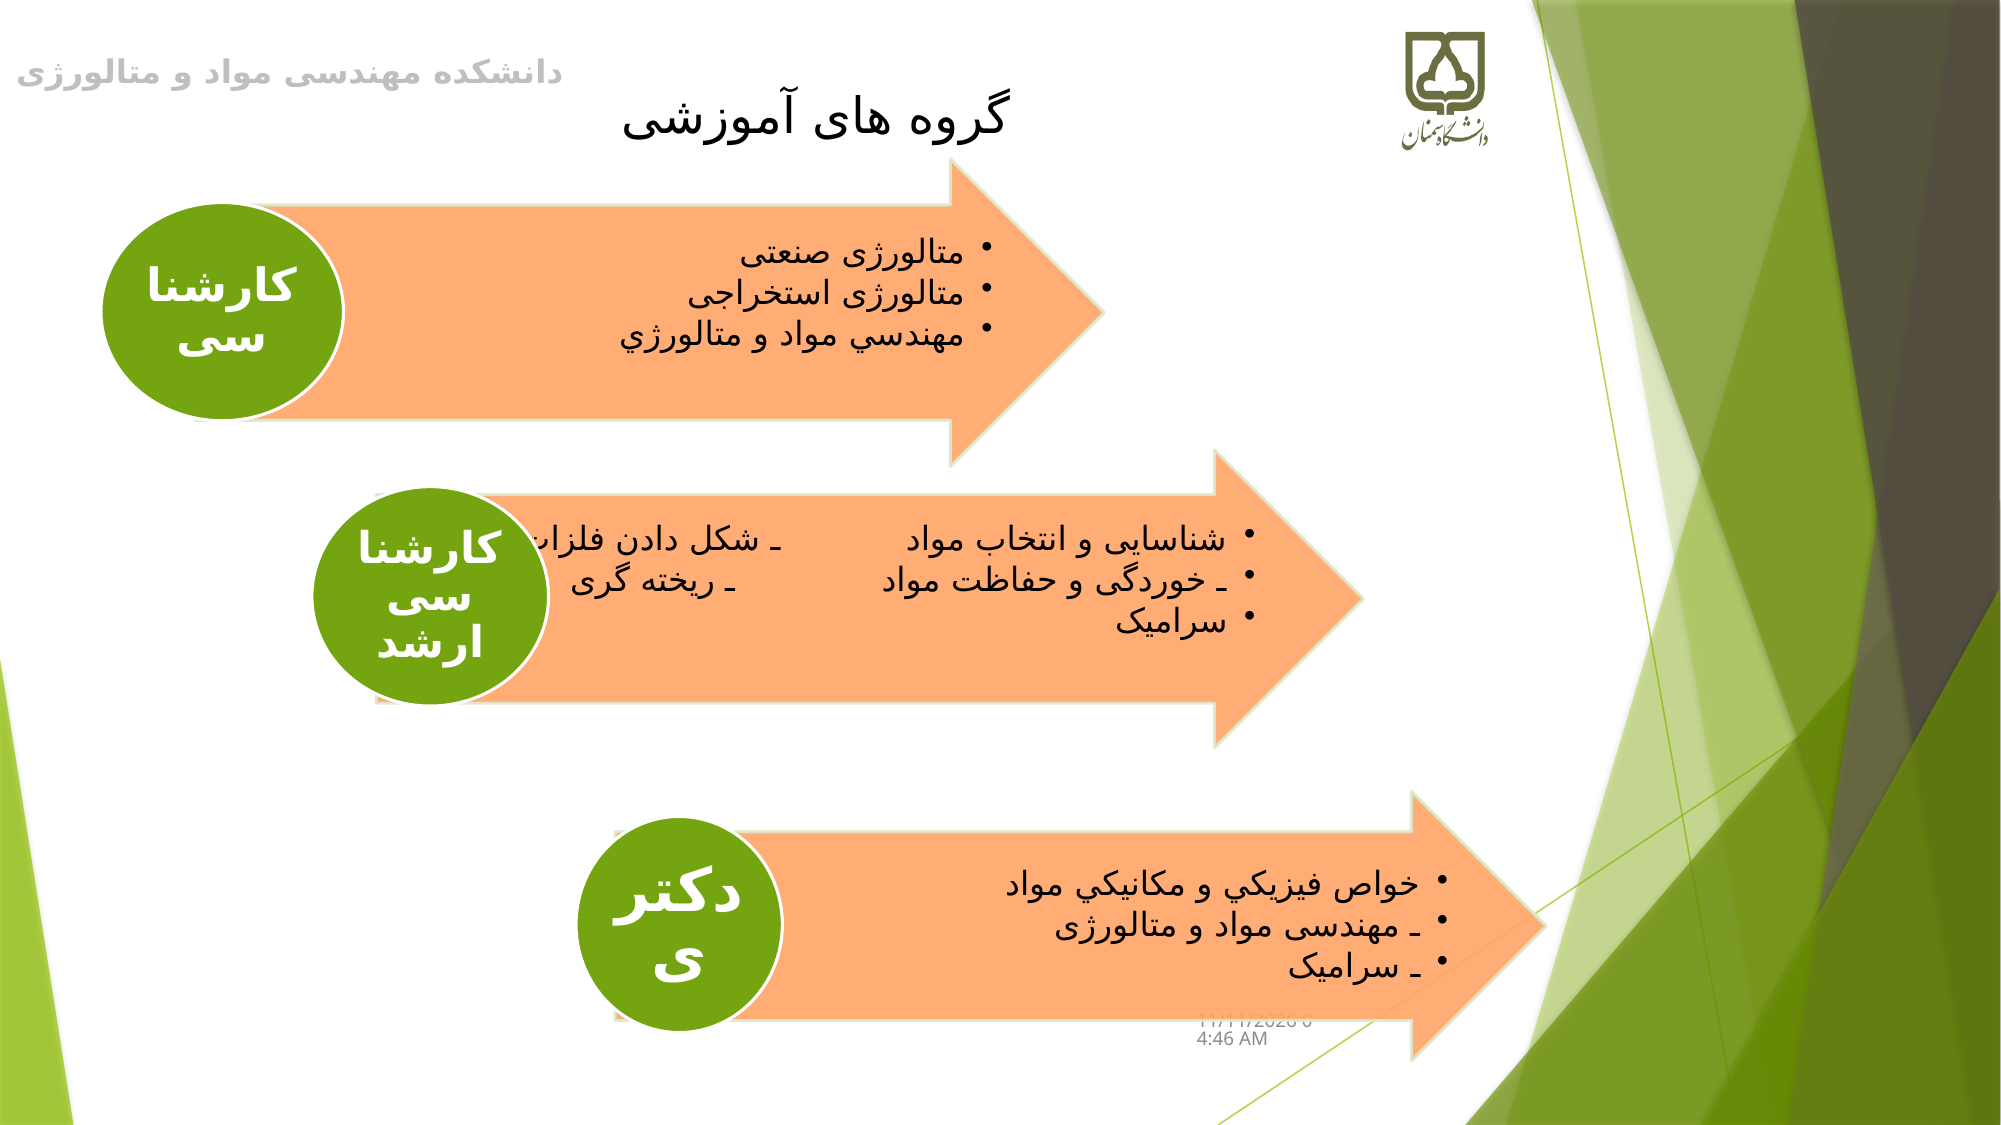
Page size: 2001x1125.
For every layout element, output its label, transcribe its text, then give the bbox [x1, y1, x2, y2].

picture [1377, 28, 1503, 160]
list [575, 775, 1707, 1077]
title گروه های آموزشی [111, 76, 1522, 218]
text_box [76, 158, 1247, 467]
text_box دانشکده مهندسی مواد و متالورژی [0, 43, 637, 124]
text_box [311, 449, 1418, 749]
